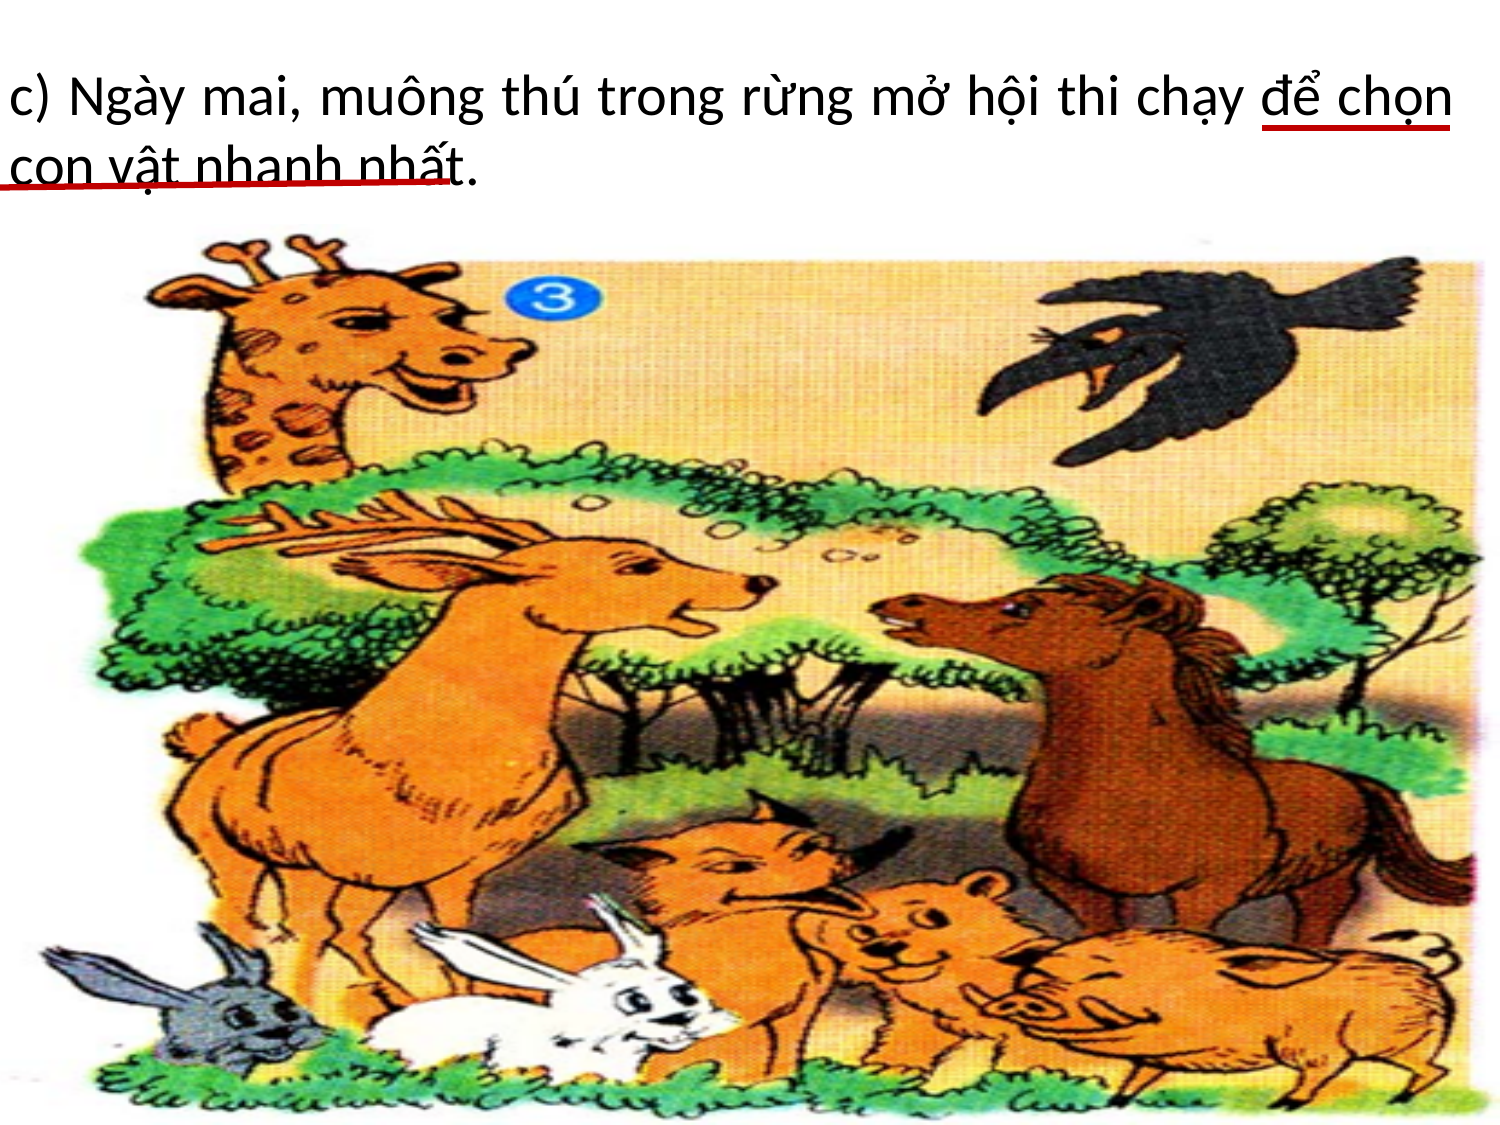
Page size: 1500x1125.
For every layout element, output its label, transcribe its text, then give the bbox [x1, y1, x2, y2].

text_box c) Ngày mai, muông thú trong rừng mở hội thi chạy để chọn con vật nhanh nhất. [0, 49, 1471, 205]
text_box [0, 181, 451, 188]
picture [0, 224, 1500, 1125]
